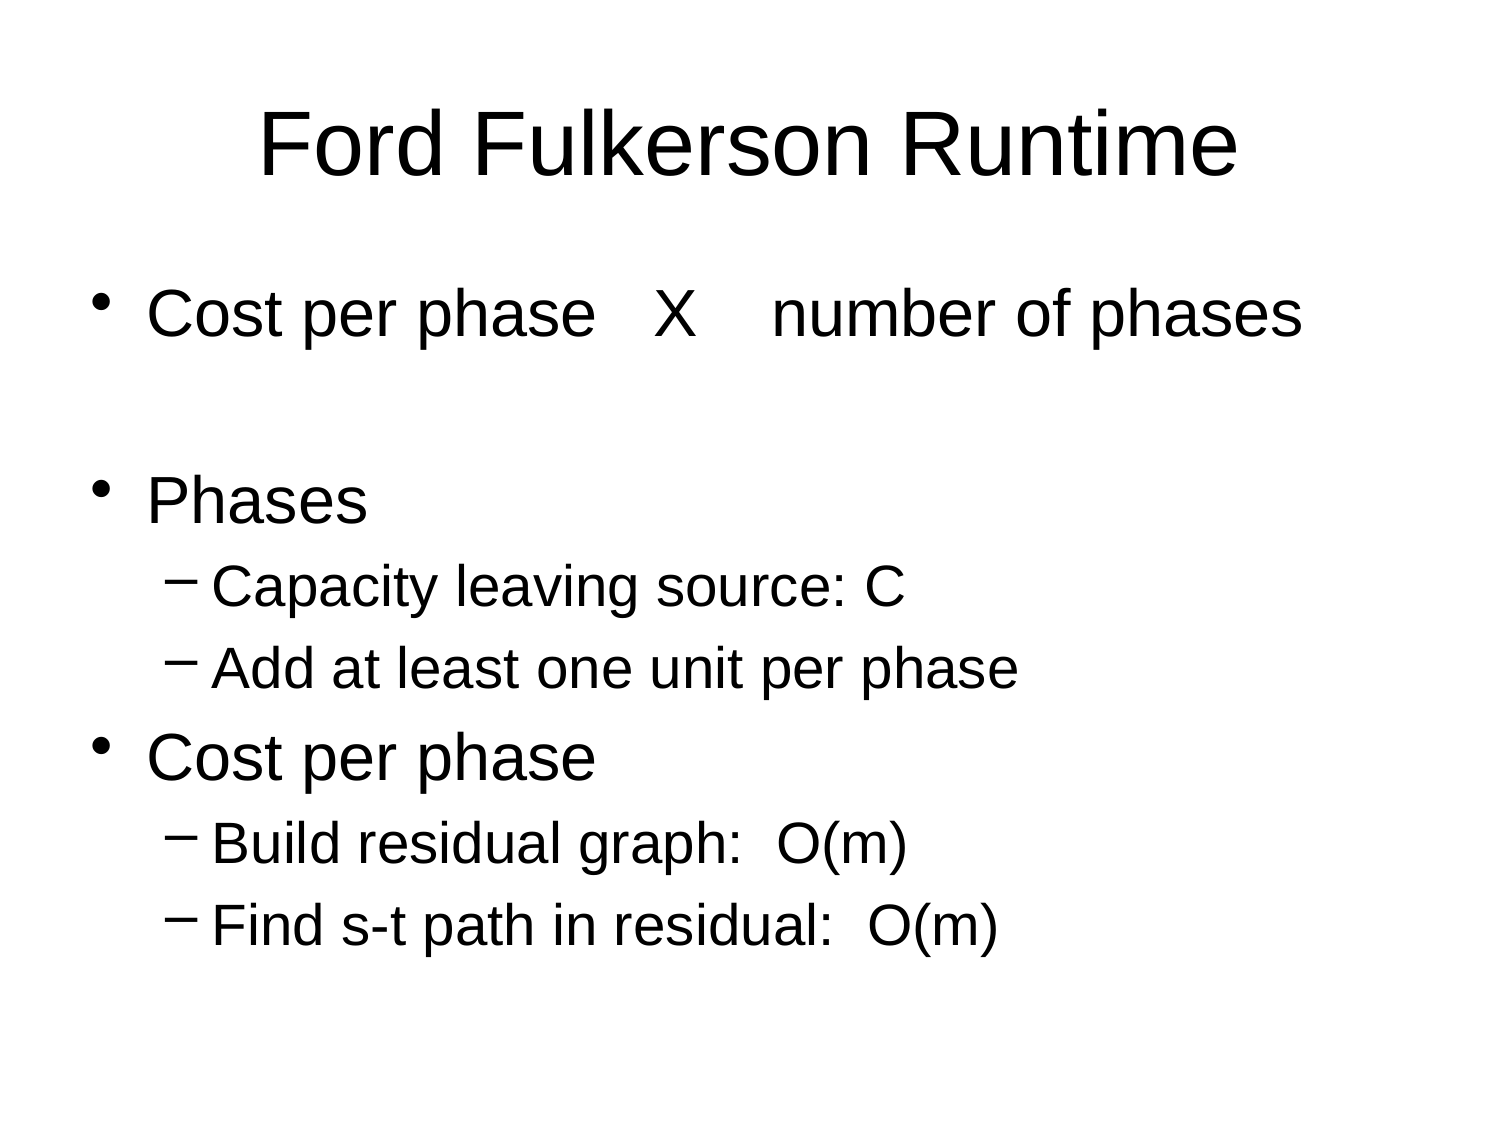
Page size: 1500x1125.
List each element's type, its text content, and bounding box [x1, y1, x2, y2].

list Cost per phase X number of phases Phases Capacity leaving source: C Add at least one unit per phase Cost per phase Build residual graph: O(m) Find s-t path in residual: O(m) [75, 262, 1425, 1005]
title Ford Fulkerson Runtime [75, 45, 1425, 233]
